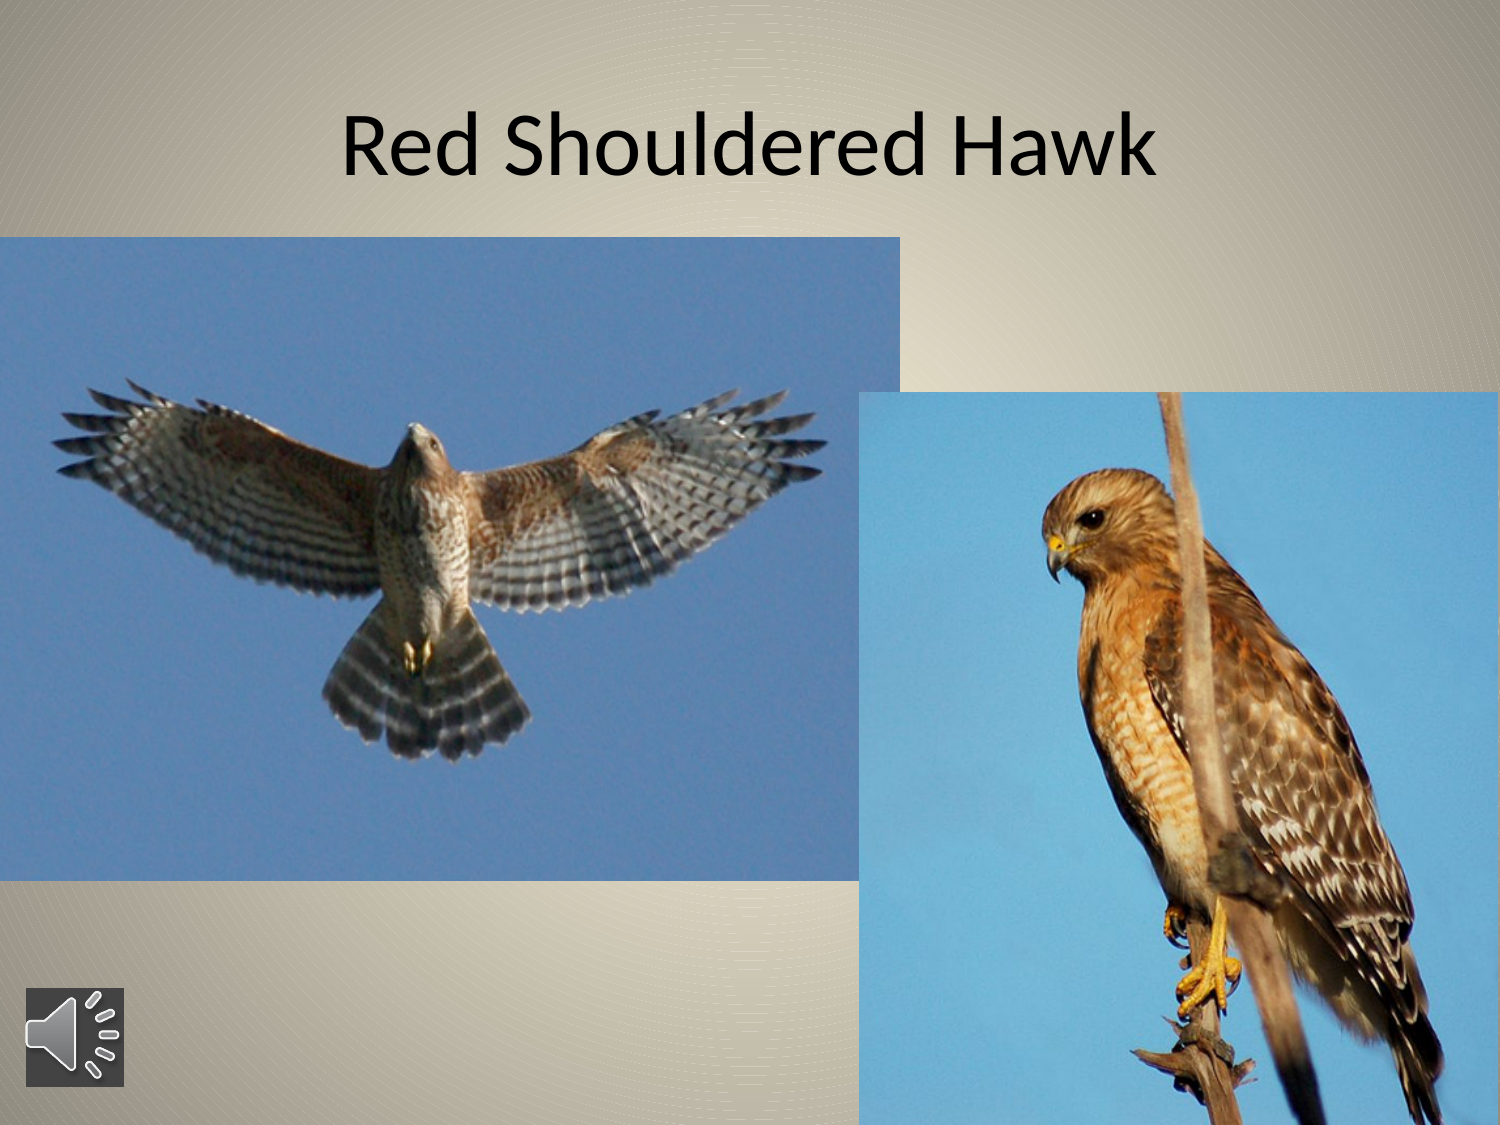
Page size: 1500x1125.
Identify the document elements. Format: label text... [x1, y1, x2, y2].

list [859, 392, 1498, 1125]
picture [24, 987, 126, 1088]
title Red Shouldered Hawk [75, 45, 1425, 233]
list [0, 237, 901, 882]
